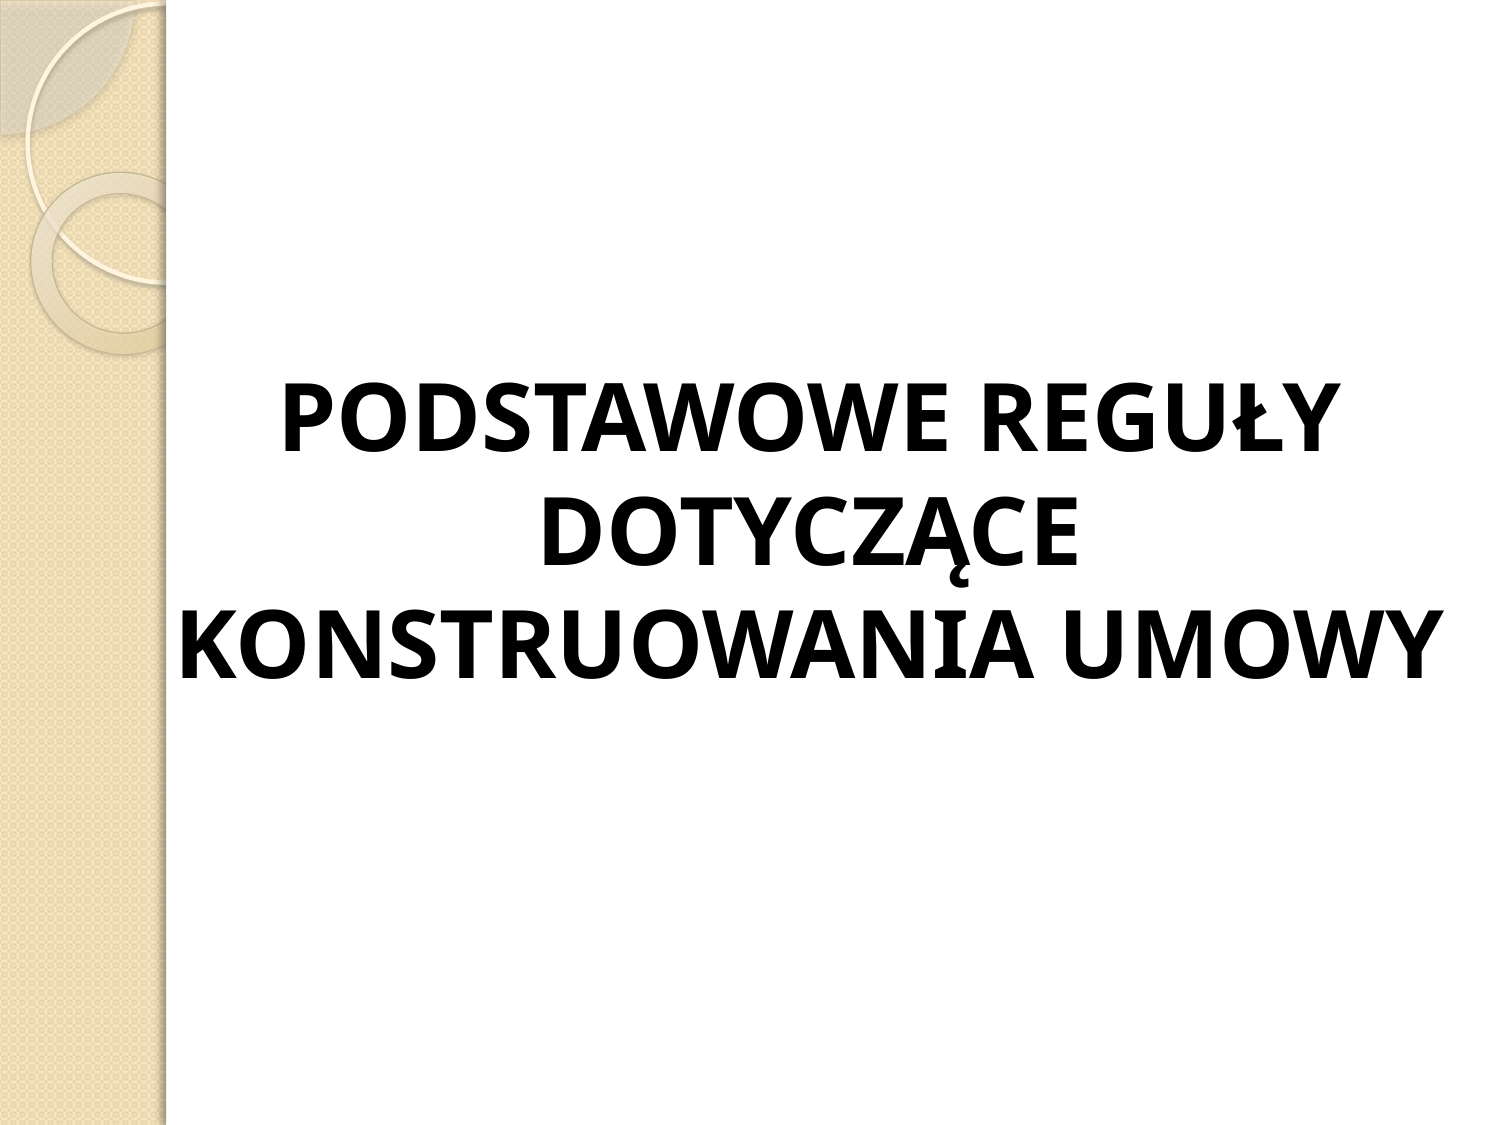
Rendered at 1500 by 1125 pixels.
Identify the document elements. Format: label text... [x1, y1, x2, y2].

list PODSTAWOWE REGUŁY DOTYCZĄCE KONSTRUOWANIA UMOWY [135, 349, 1471, 799]
